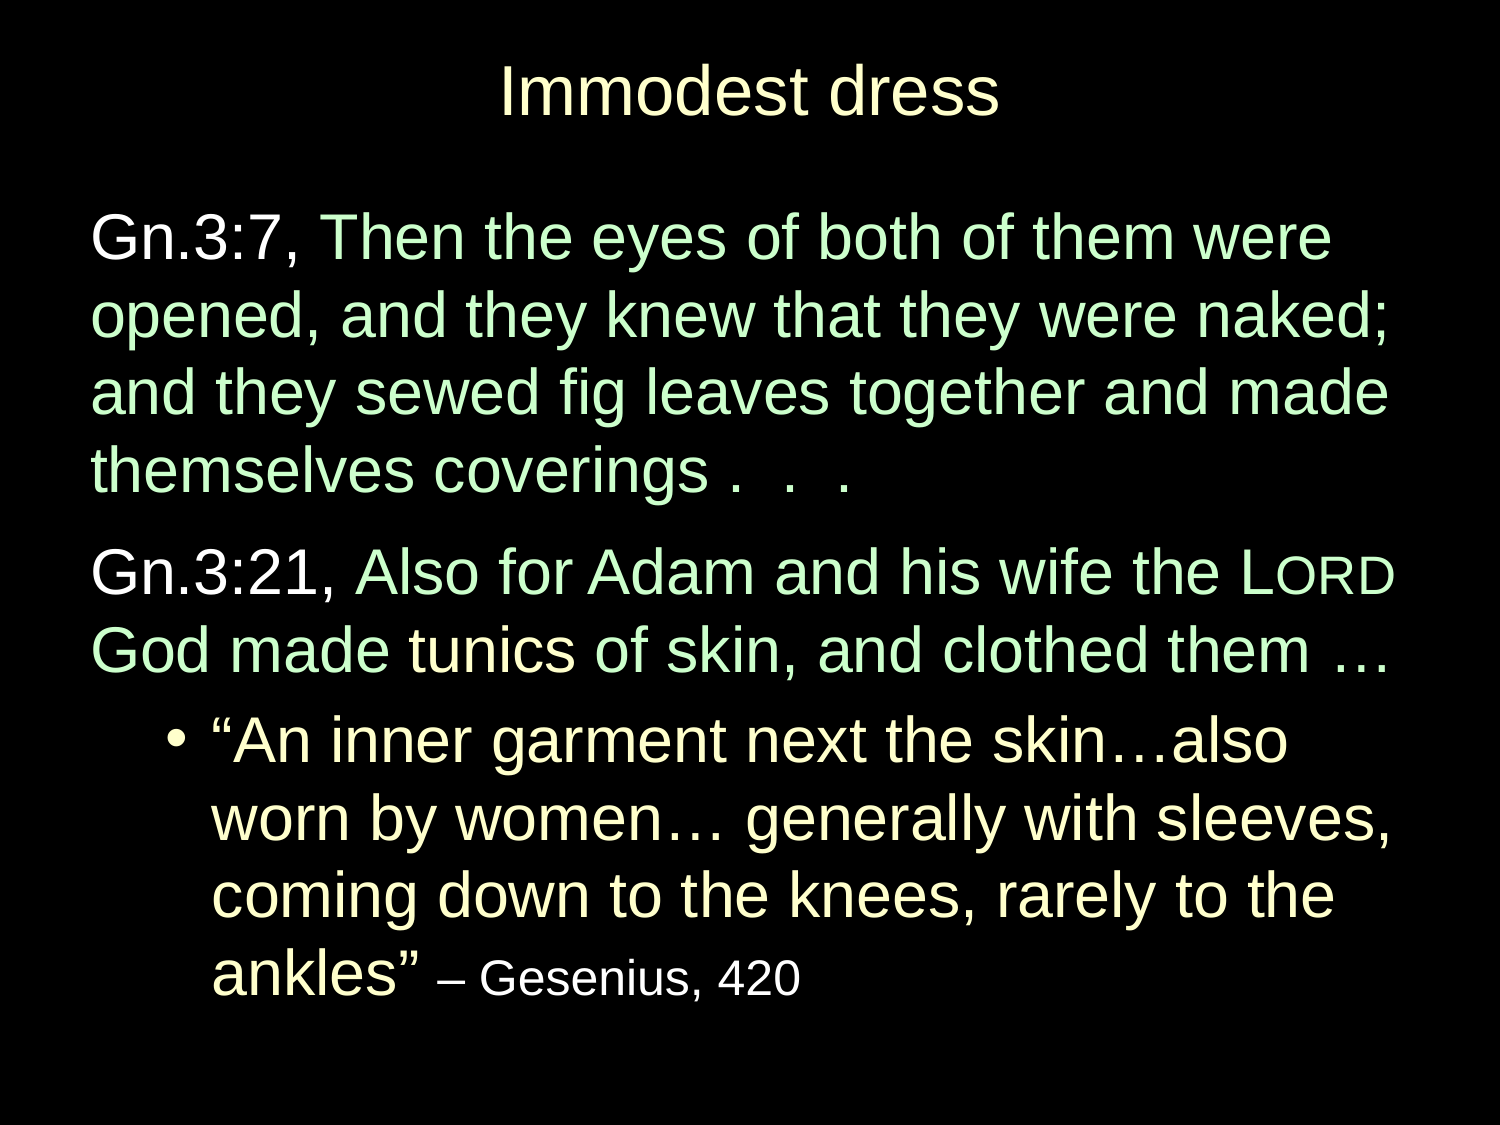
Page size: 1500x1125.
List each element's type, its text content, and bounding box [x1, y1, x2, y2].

list Gn.3:7, Then the eyes of both of them were opened, and they knew that they were naked; and they sewed fig leaves together and made themselves coverings . . . Gn.3:21, Also for Adam and his wife the LORD God made tunics of skin, and clothed them … “An inner garment next the skin…also worn by women… generally with sleeves, coming down to the knees, rarely to the ankles” – Gesenius, 420 [75, 187, 1425, 1075]
title Immodest dress [75, 0, 1425, 175]
